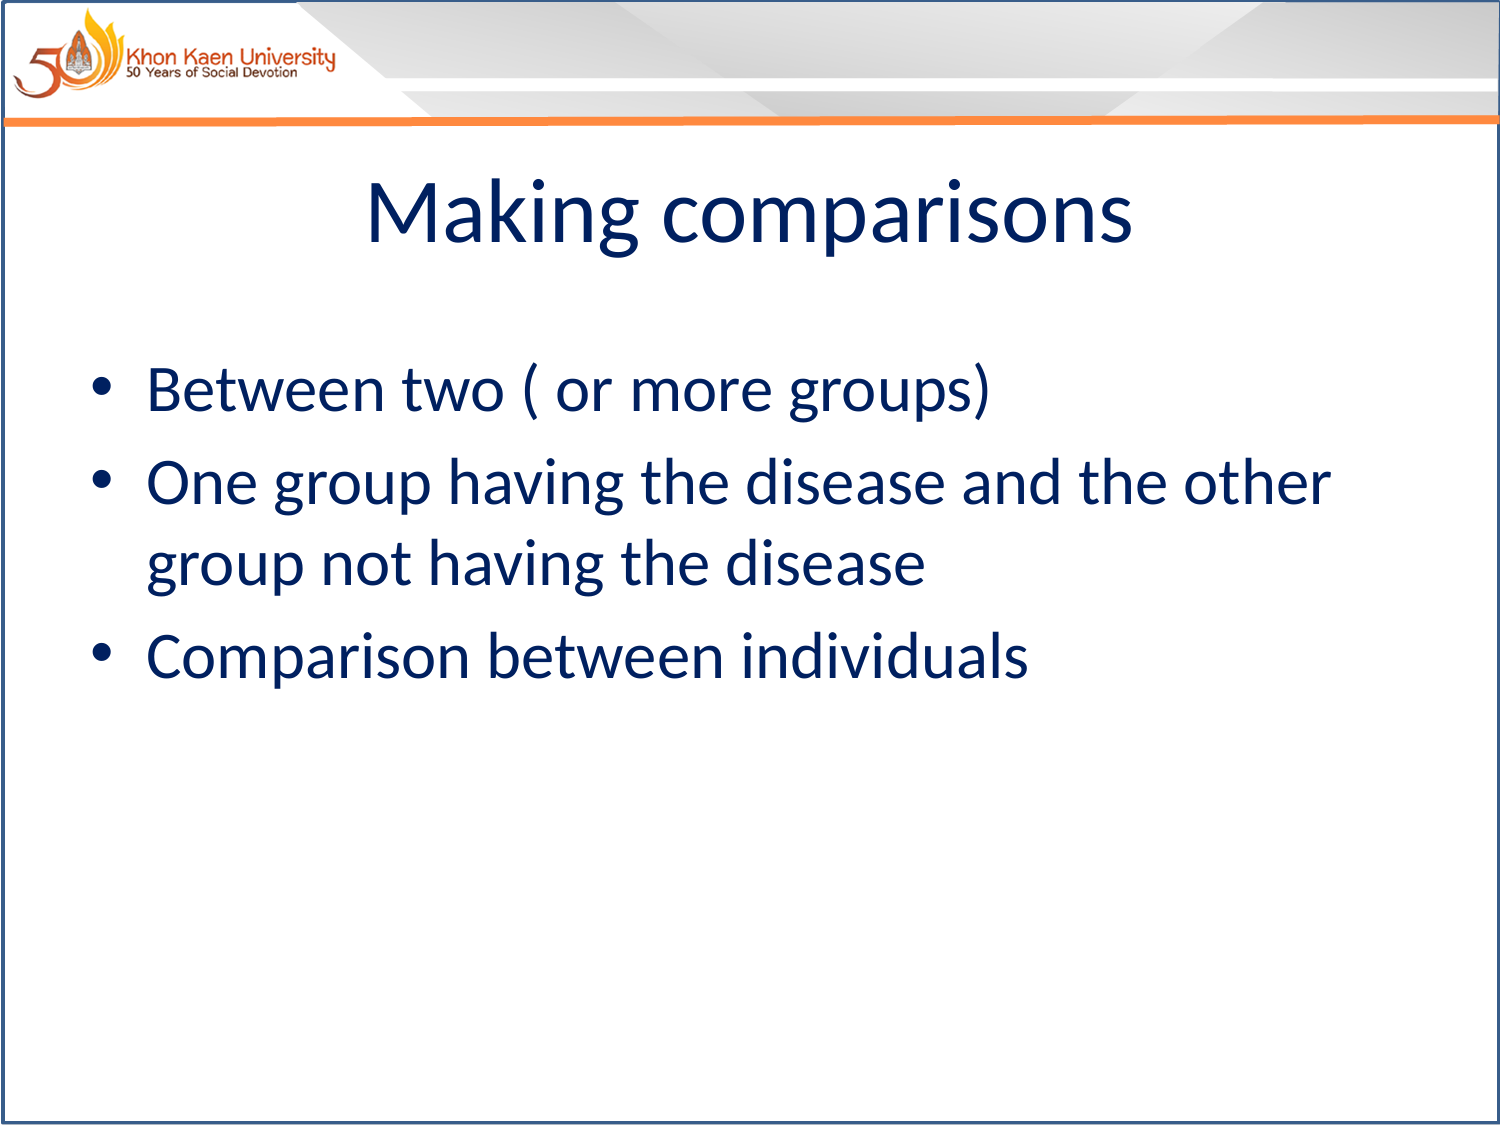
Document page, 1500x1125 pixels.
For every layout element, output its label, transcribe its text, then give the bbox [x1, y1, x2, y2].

title Making comparisons [75, 112, 1425, 300]
list Between two ( or more groups) One group having the disease and the other group not having the disease Comparison between individuals [75, 337, 1425, 1075]
picture [0, 0, 1500, 1125]
